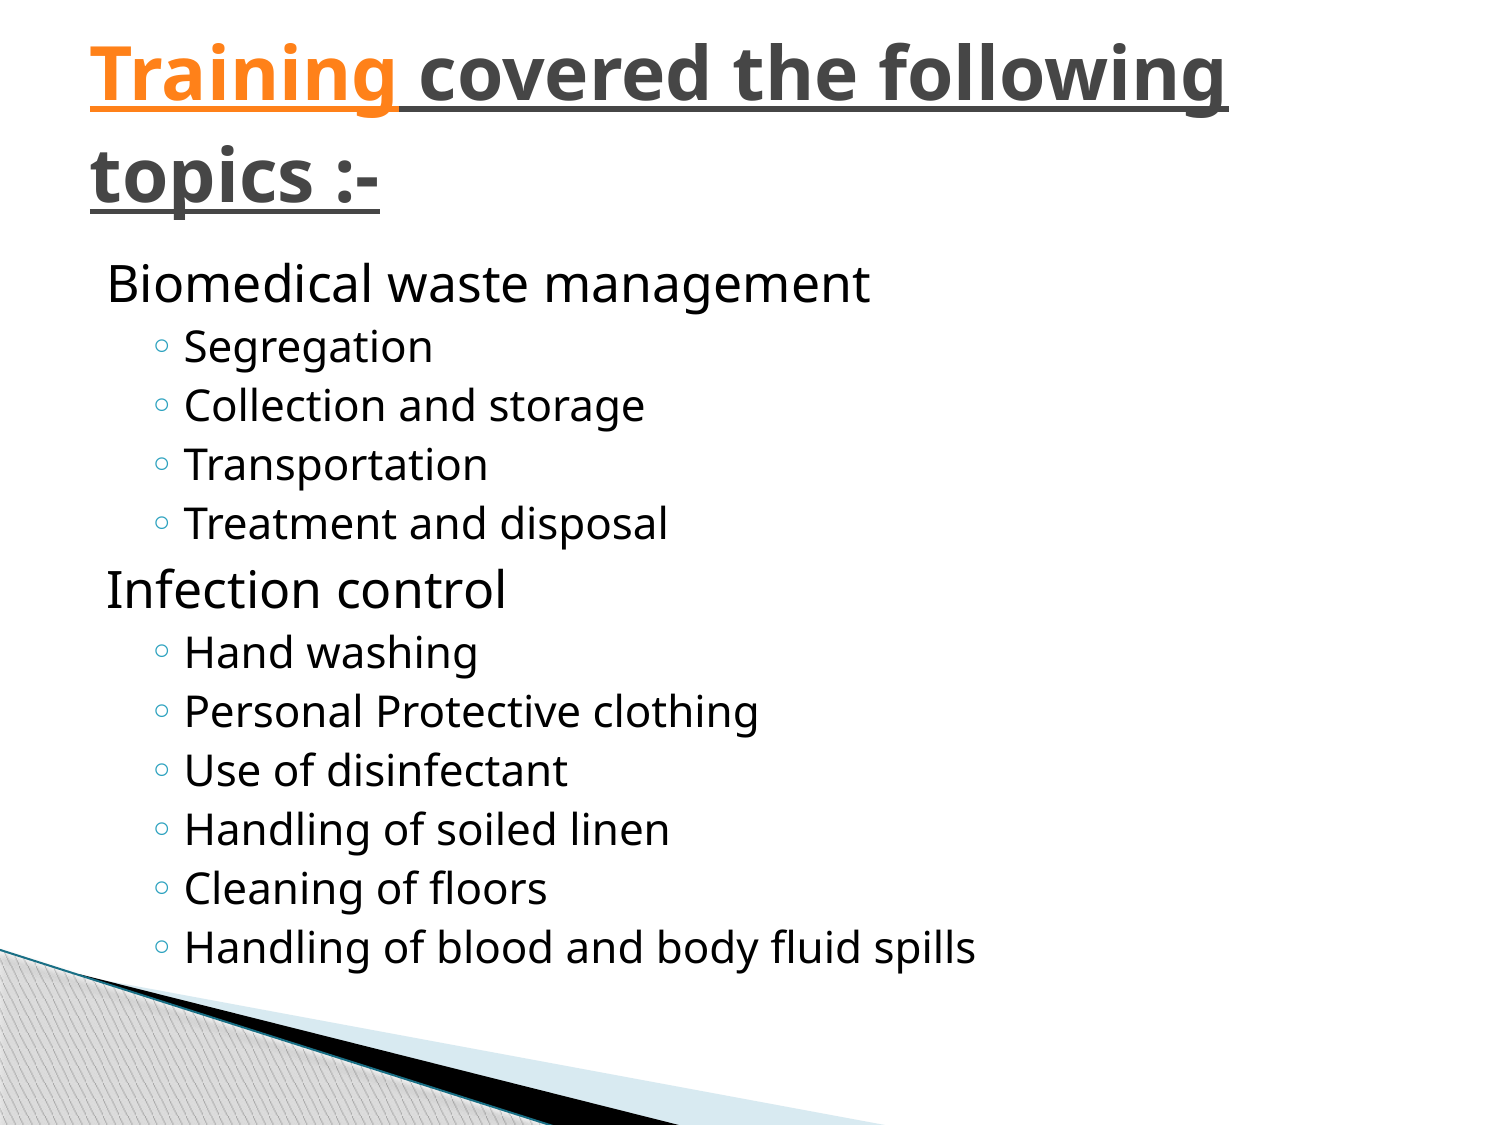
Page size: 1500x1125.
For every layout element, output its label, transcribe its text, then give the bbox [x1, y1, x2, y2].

list Biomedical waste management Segregation Collection and storage Transportation Treatment and disposal Infection control Hand washing Personal Protective clothing Use of disinfectant Handling of soiled linen Cleaning of floors Handling of blood and body fluid spills [75, 256, 1425, 986]
title Training covered the following topics :- [75, 78, 1425, 256]
